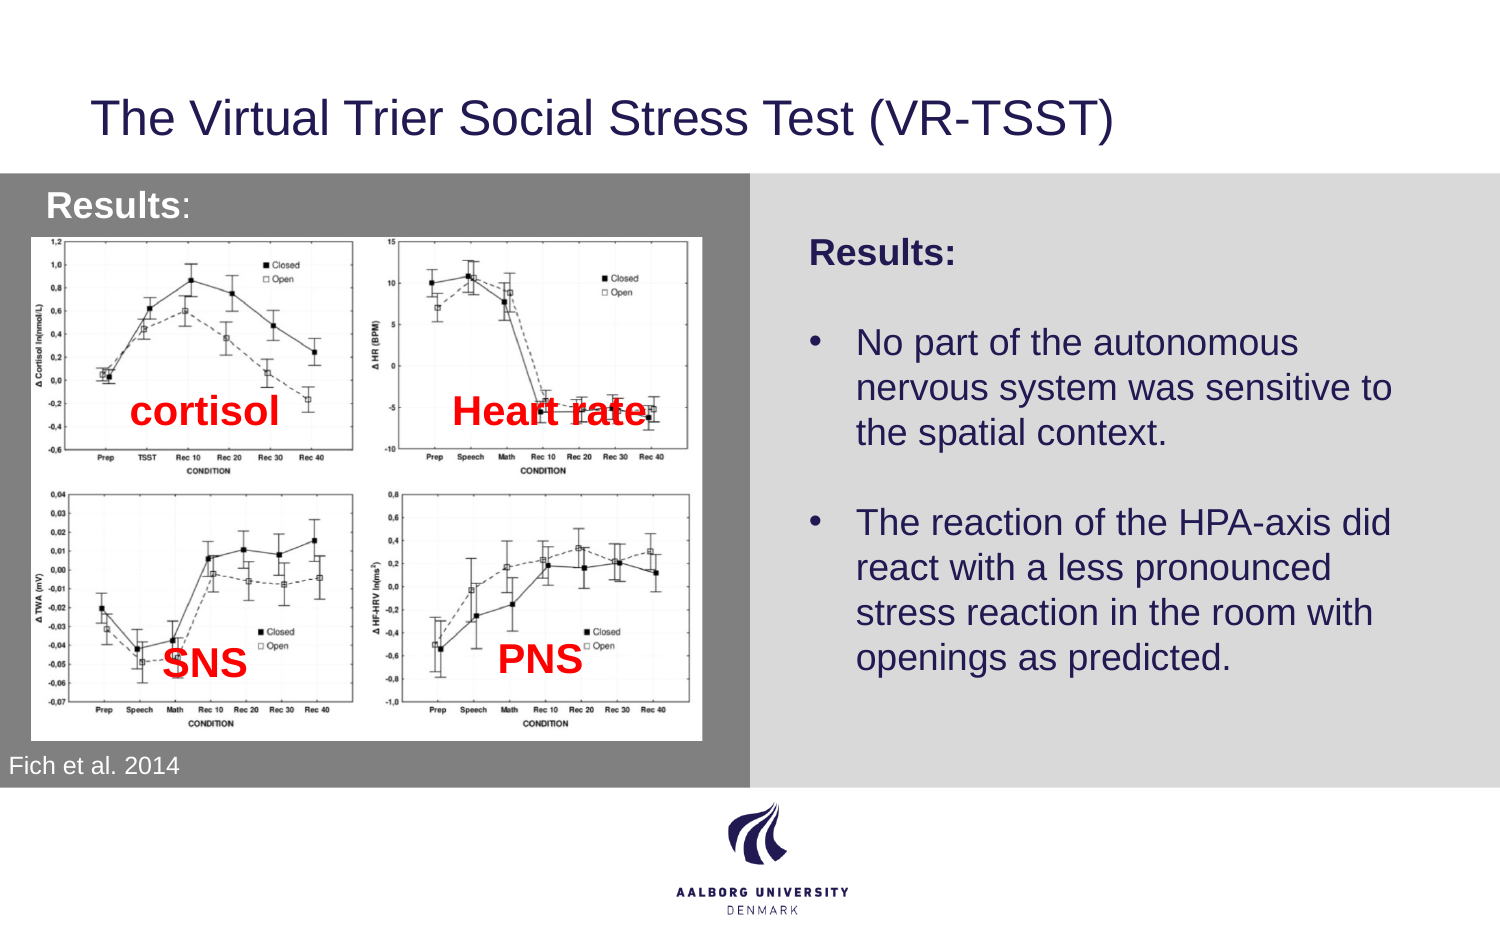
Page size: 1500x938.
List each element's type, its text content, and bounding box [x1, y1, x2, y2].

picture [661, 789, 863, 929]
title The Virtual Trier Social Stress Test (VR-TSST) [75, 37, 1425, 194]
text_box Fich et al. 2014 [0, 742, 750, 787]
text_box Results: [31, 173, 375, 234]
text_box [30, 236, 703, 741]
text_box [0, 172, 751, 789]
text_box Results: No part of the autonomous nervous system was sensitive to the spatial context. The reaction of the HPA-axis did react with a less pronounced stress reaction in the room with openings as predicted. [794, 220, 1456, 686]
text_box [751, 172, 1500, 789]
